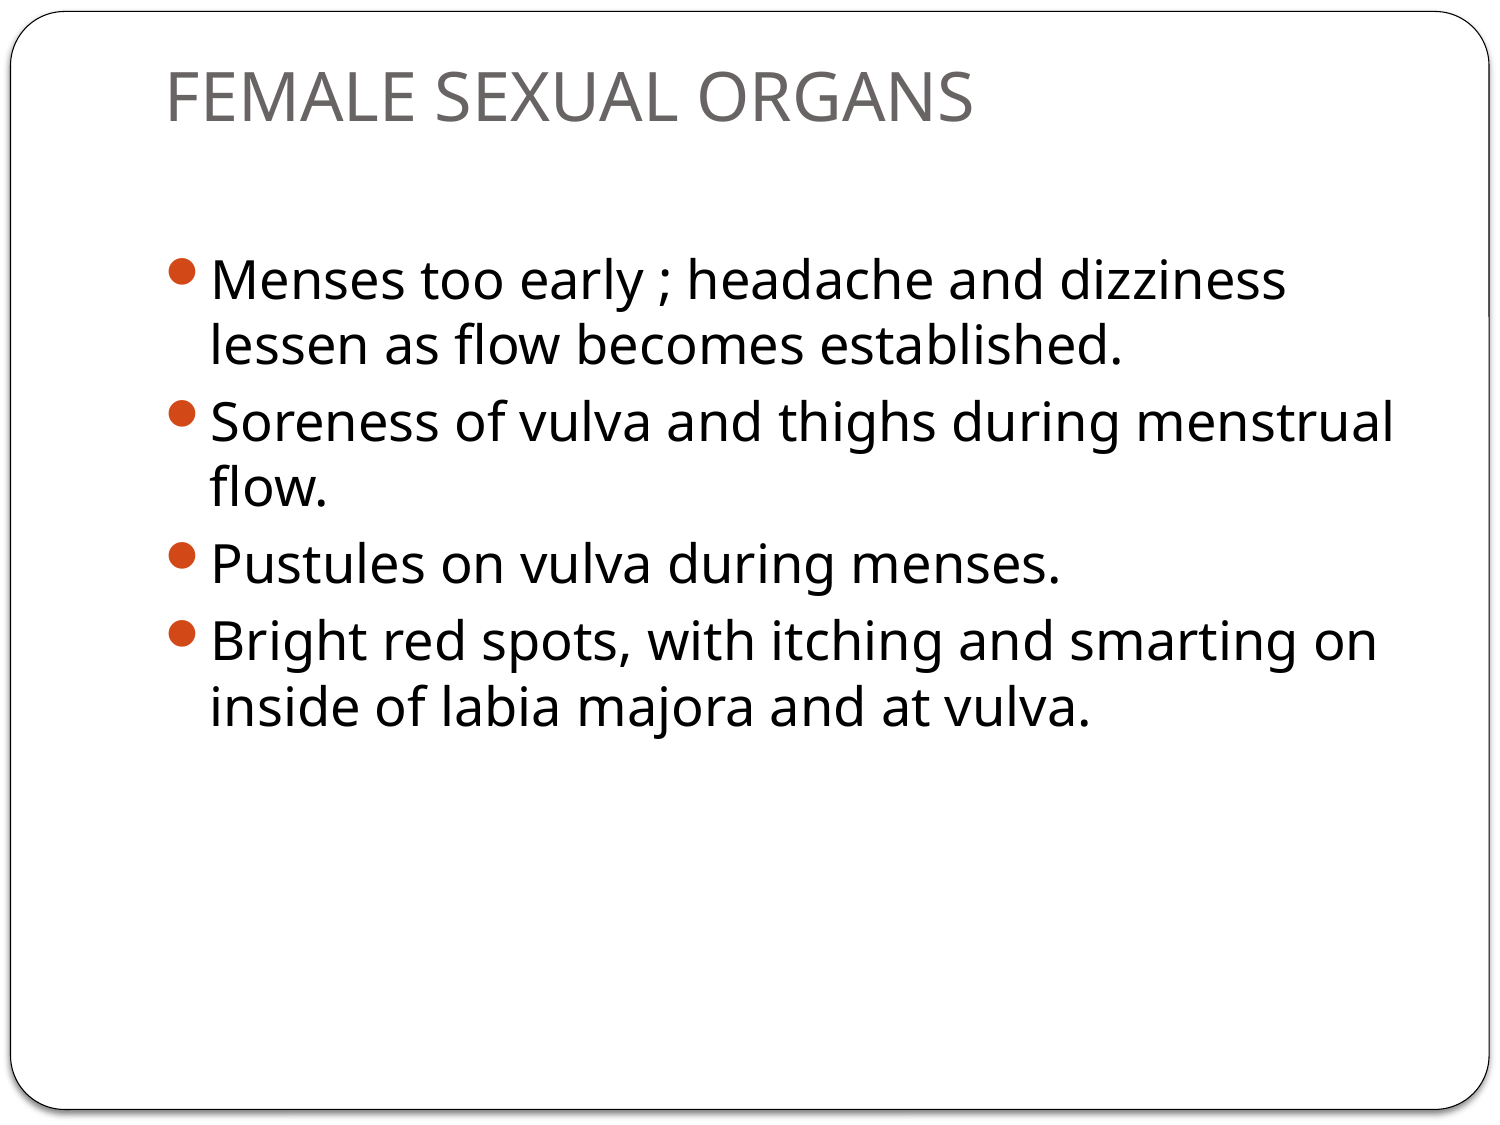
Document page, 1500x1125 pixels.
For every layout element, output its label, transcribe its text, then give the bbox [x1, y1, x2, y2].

list Menses too early ; headache and dizziness lessen as flow becomes established. Soreness of vulva and thighs during menstrual flow. Pustules on vulva during menses. Bright red spots, with itching and smarting on inside of labia majora and at vulva. [150, 237, 1425, 988]
title FEMALE SEXUAL ORGANS [150, 45, 1425, 233]
